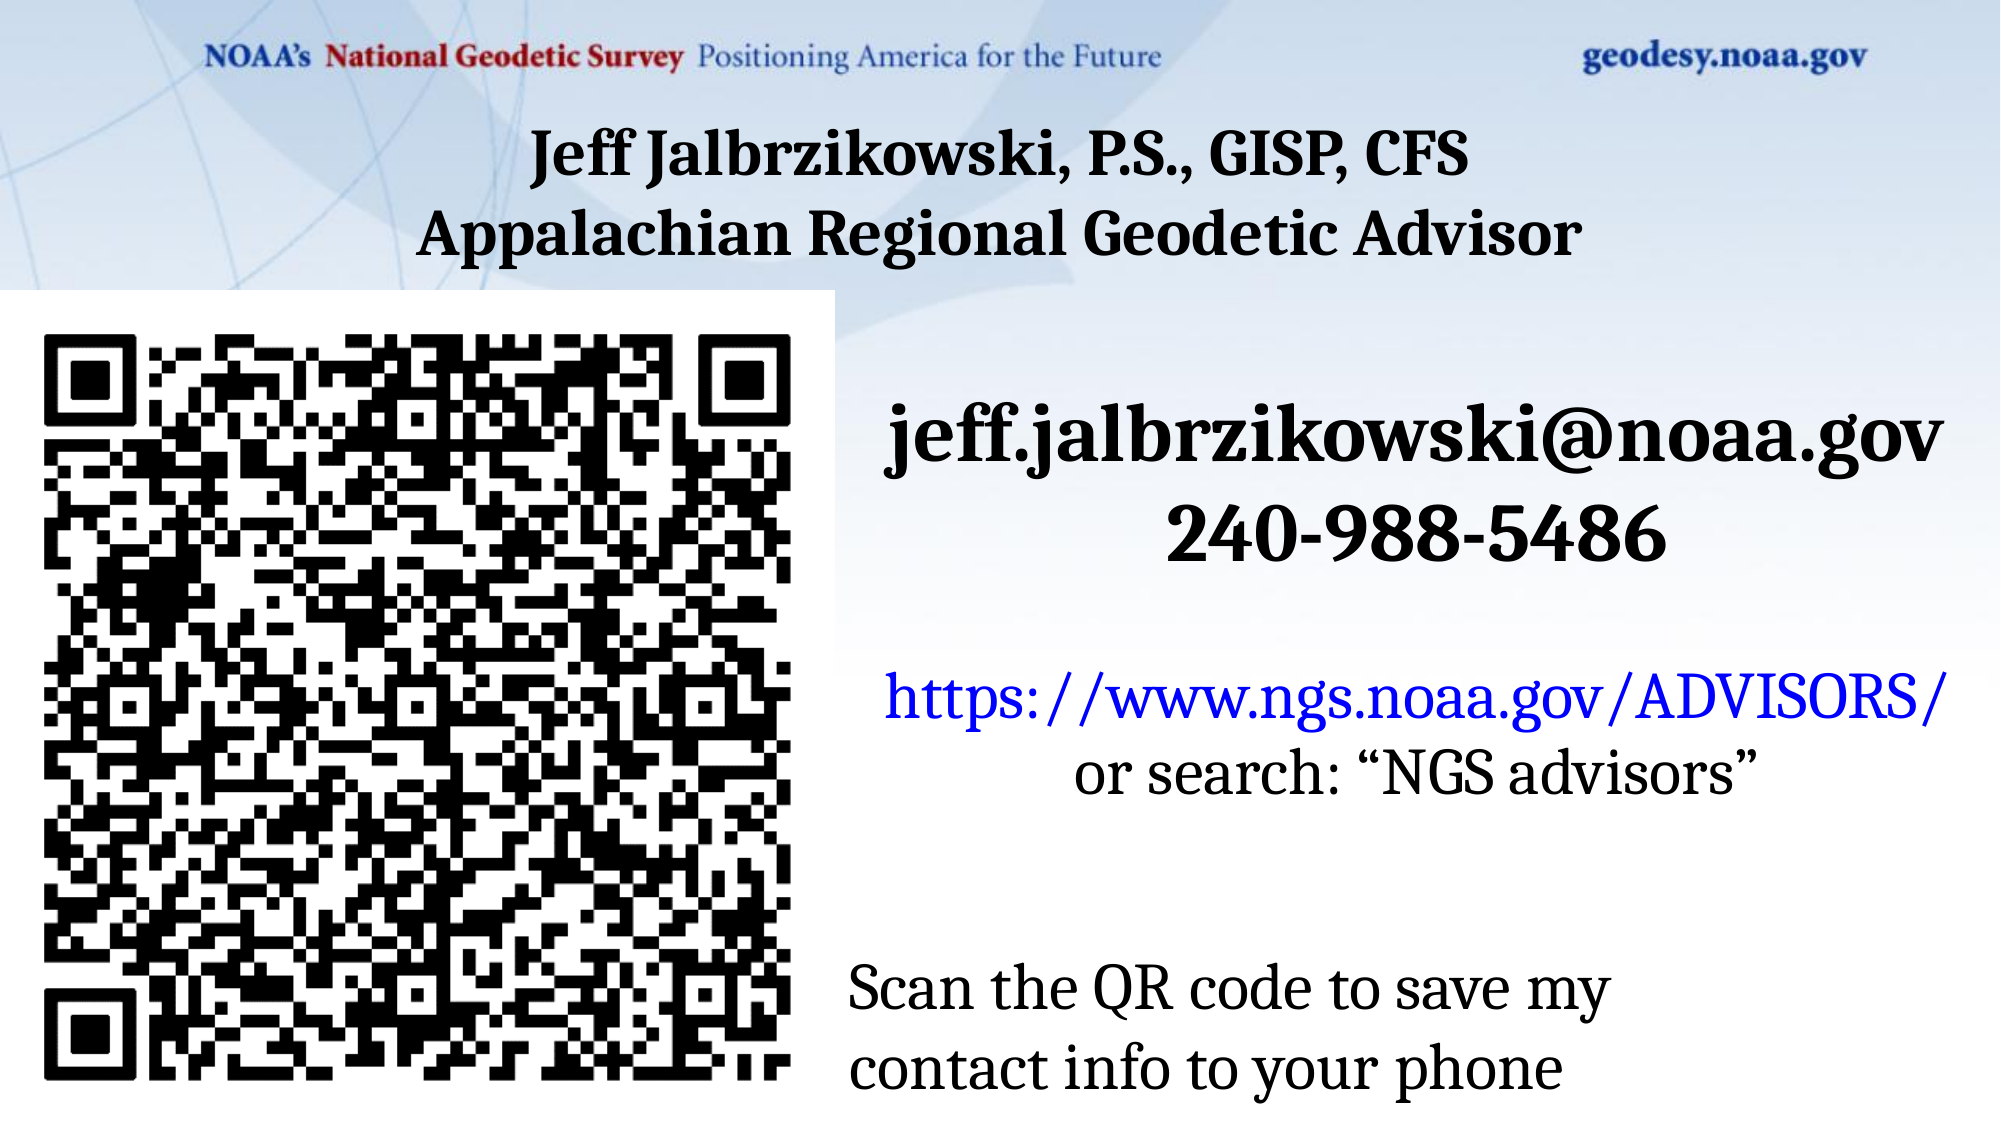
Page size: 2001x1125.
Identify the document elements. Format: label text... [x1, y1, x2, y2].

text_box jeff.jalbrzikowski@noaa.gov 240-988-5486 https://www.ngs.noaa.gov/ADVISORS/ or search: “NGS advisors” [835, 290, 2000, 936]
picture [0, 0, 2001, 1125]
text_box Scan the QR code to save my contact info to your phone [838, 936, 1701, 1110]
text_box Jeff Jalbrzikowski, P.S., GISP, CFS Appalachian Regional Geodetic Advisor [0, 101, 2000, 290]
